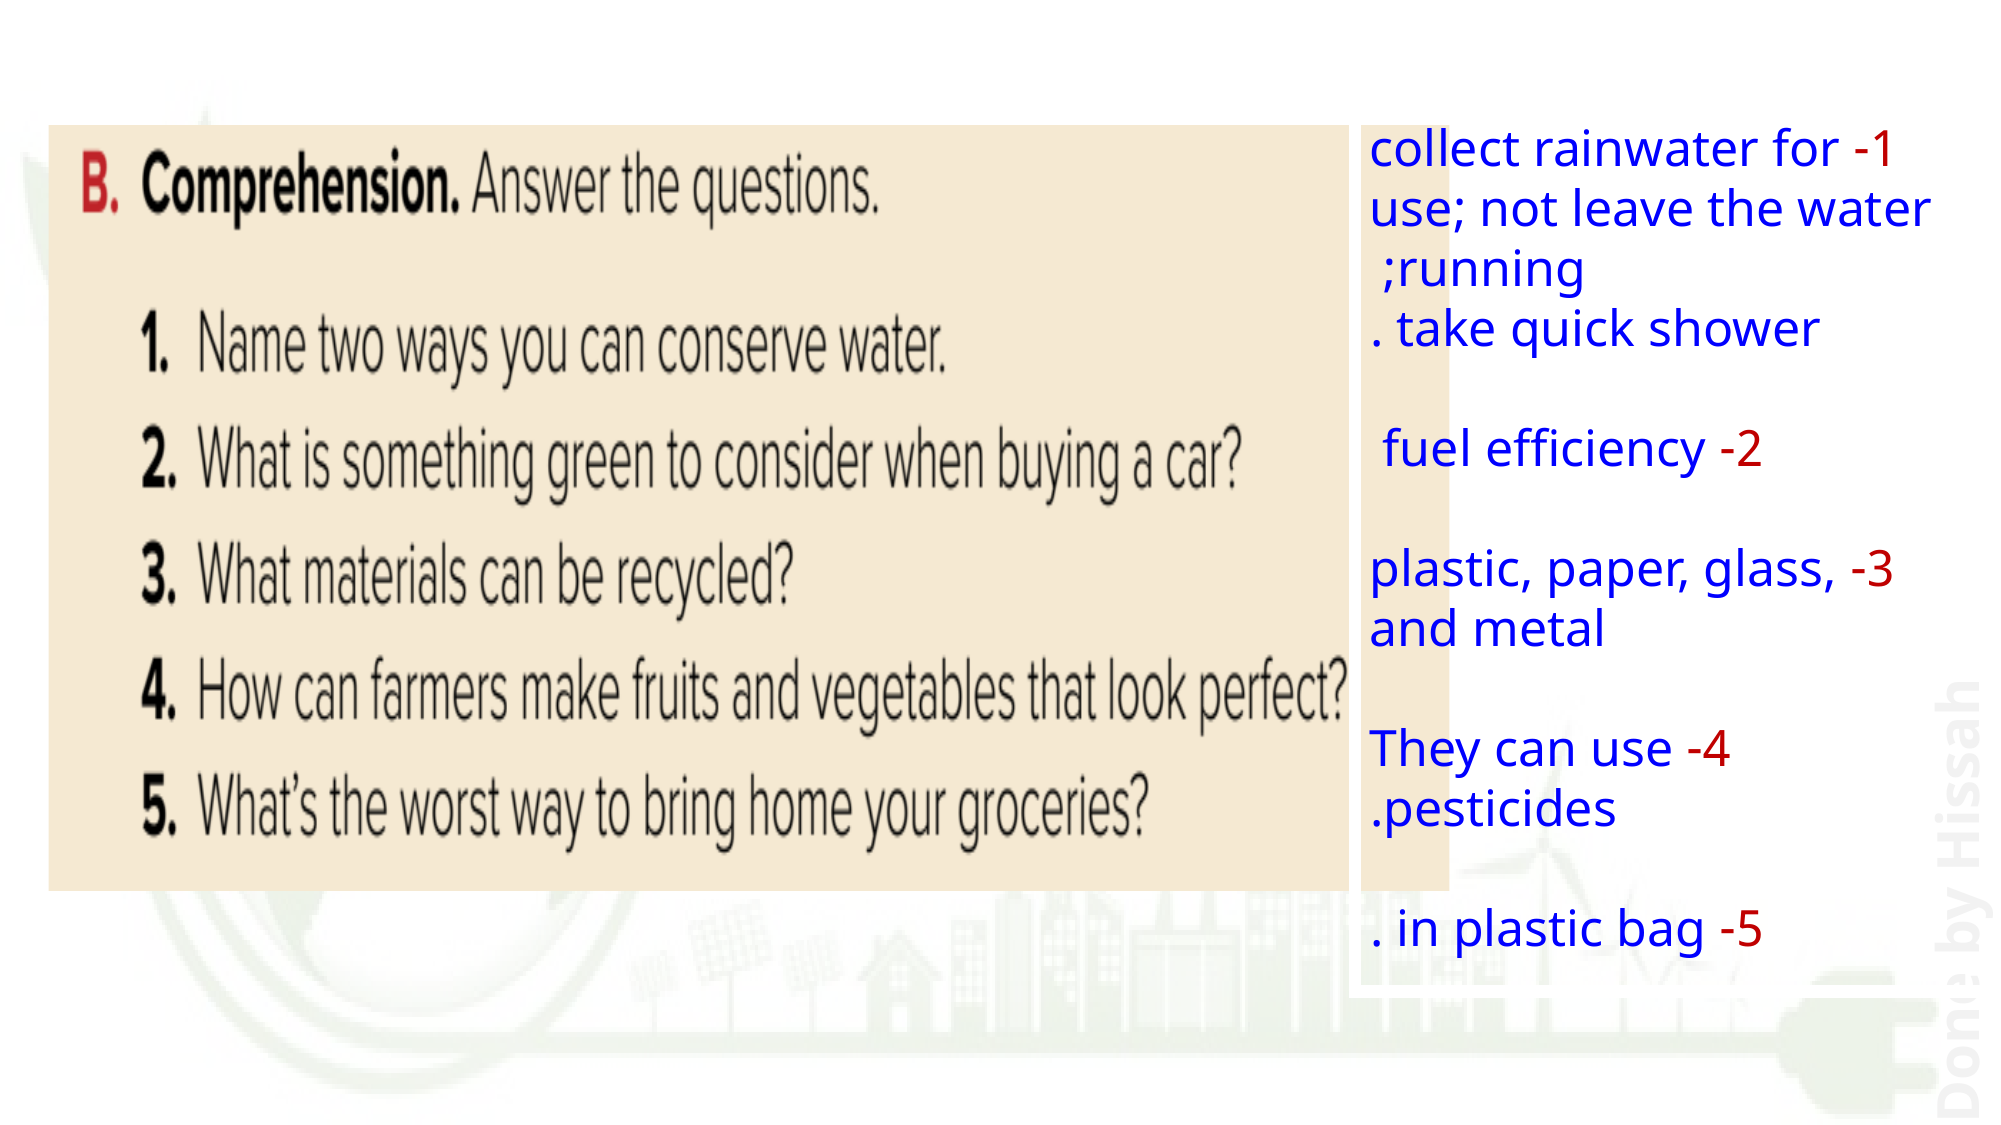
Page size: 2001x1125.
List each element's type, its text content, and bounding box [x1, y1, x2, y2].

text_box 1- collect rainwater for use; not leave the water running; take quick shower . 2- fuel efficiency 3- plastic, paper, glass, and metal 4- They can use pesticides. 5- in plastic bag . [1353, 80, 2000, 993]
picture [48, 125, 1450, 891]
